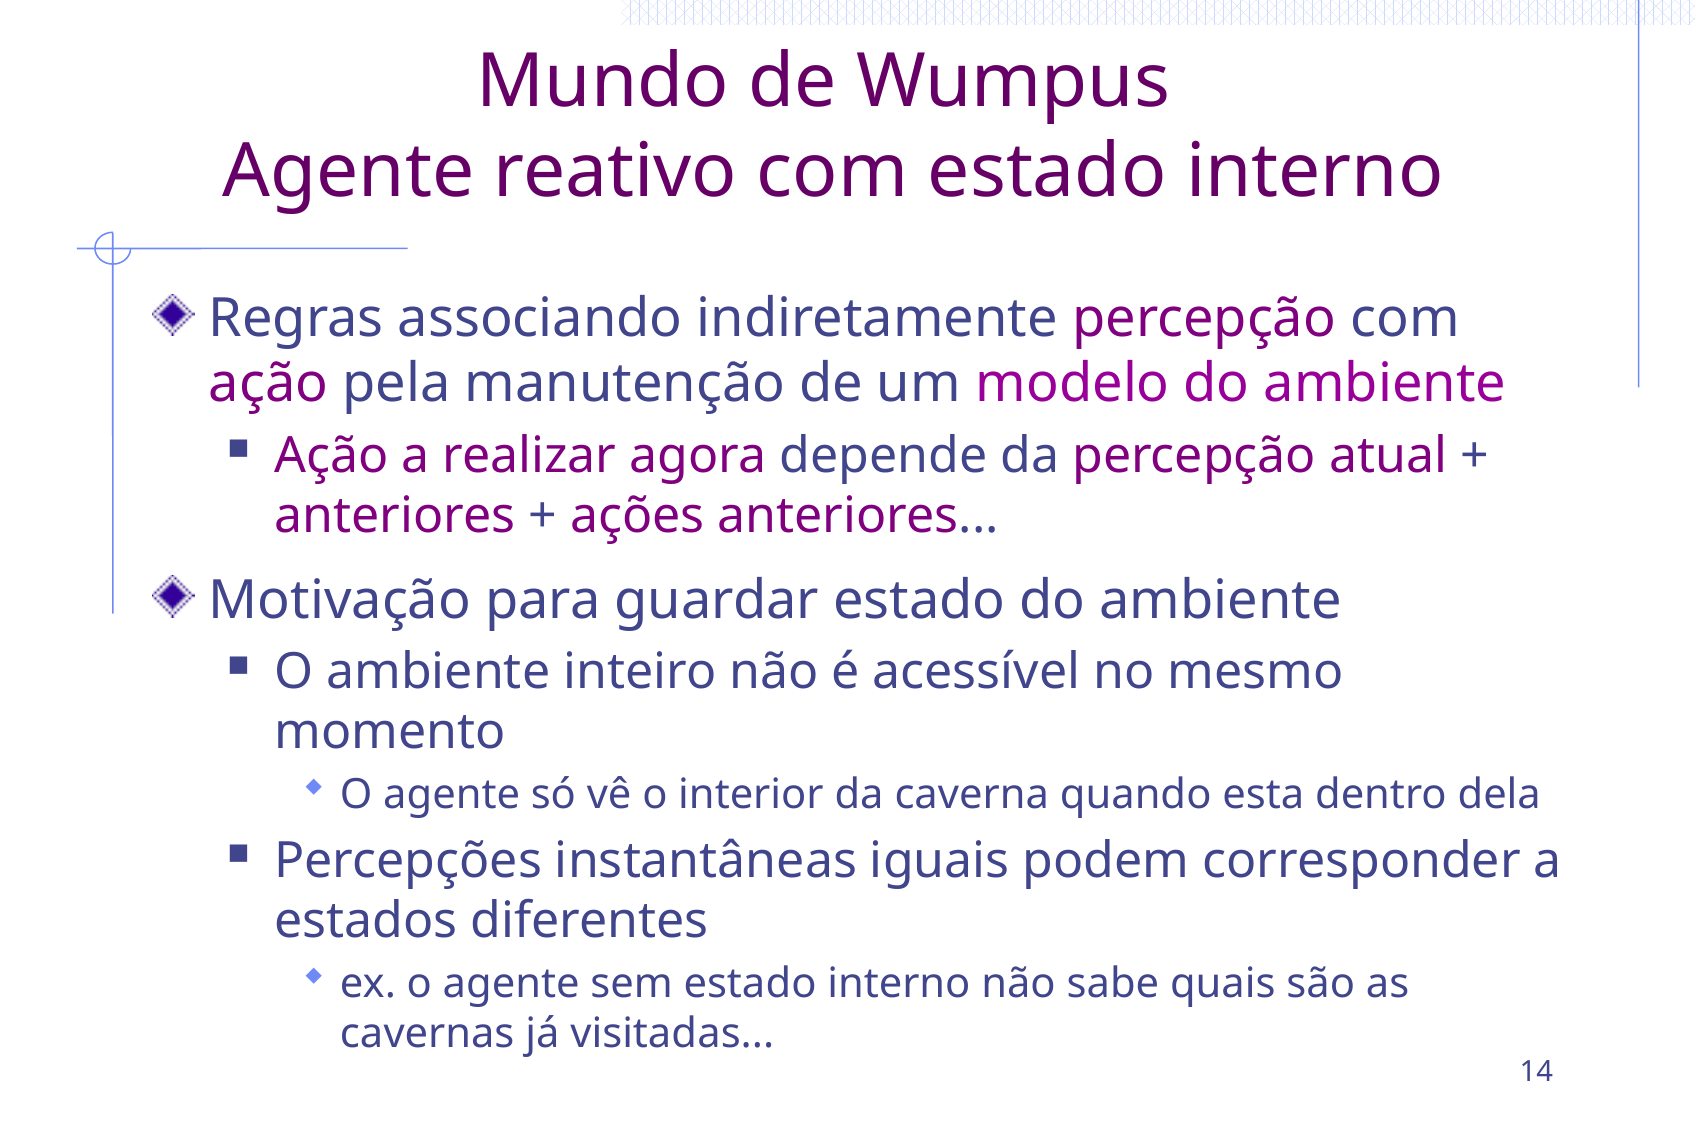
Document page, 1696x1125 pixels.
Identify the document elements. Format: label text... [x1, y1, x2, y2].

list Regras associando indiretamente percepção com ação pela manutenção de um modelo do ambiente Ação a realizar agora depende da percepção atual + anteriores + ações anteriores... Motivação para guardar estado do ambiente O ambiente inteiro não é acessível no mesmo momento O agente só vê o interior da caverna quando esta dentro dela Percepções instantâneas iguais podem corresponder a estados diferentes ex. o agente sem estado interno não sabe quais são as cavernas já visitadas... [137, 274, 1579, 1076]
slide_number 14 [1214, 1076, 1569, 1101]
picture [152, 575, 195, 618]
title Mundo de Wumpus Agente reativo com estado interno [112, 30, 1555, 219]
picture [152, 294, 195, 336]
